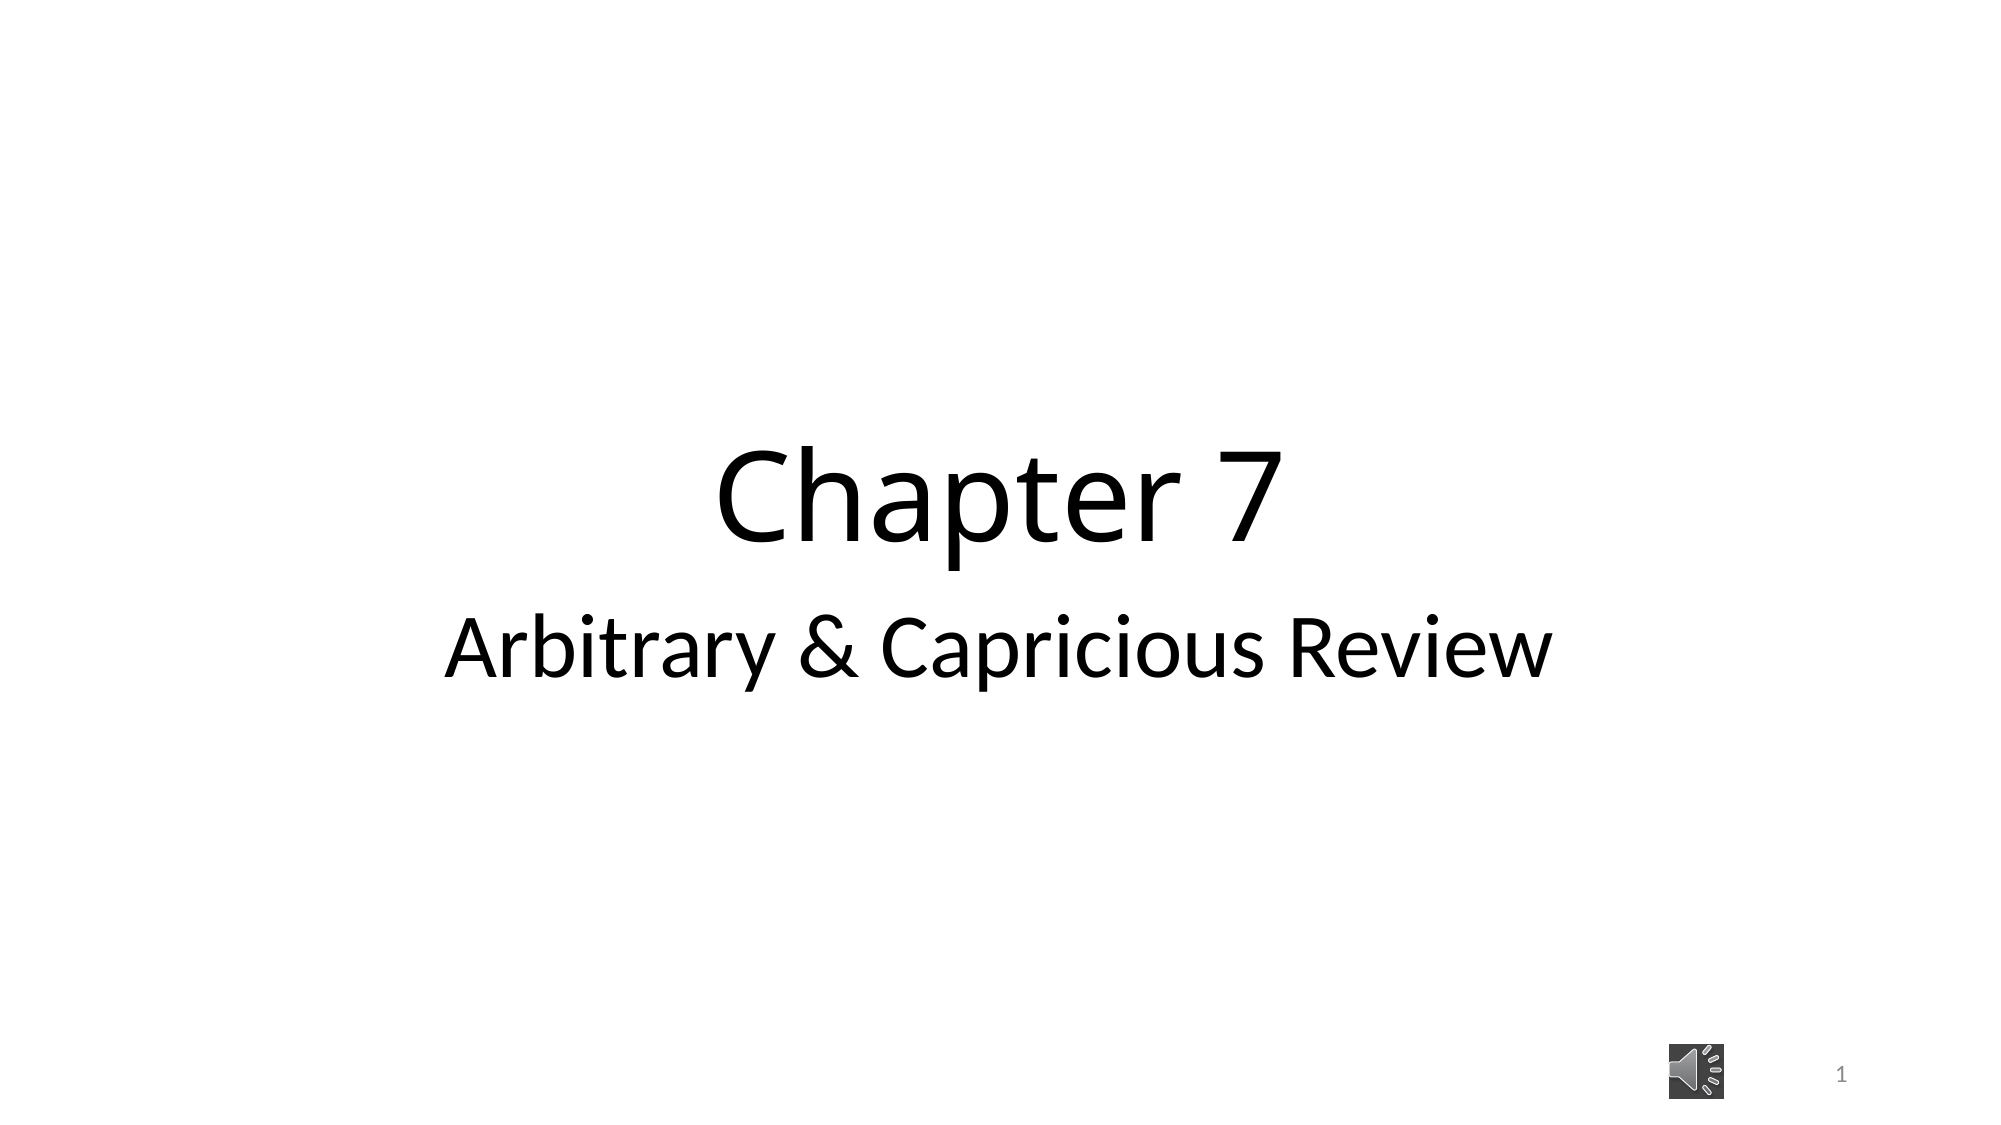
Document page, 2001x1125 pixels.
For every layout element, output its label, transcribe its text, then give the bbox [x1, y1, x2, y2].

title Chapter 7 [249, 184, 1750, 576]
subtitle Arbitrary & Capricious Review [249, 590, 1750, 863]
slide_number 1 [1412, 1042, 1863, 1103]
picture [1667, 1042, 1725, 1100]
